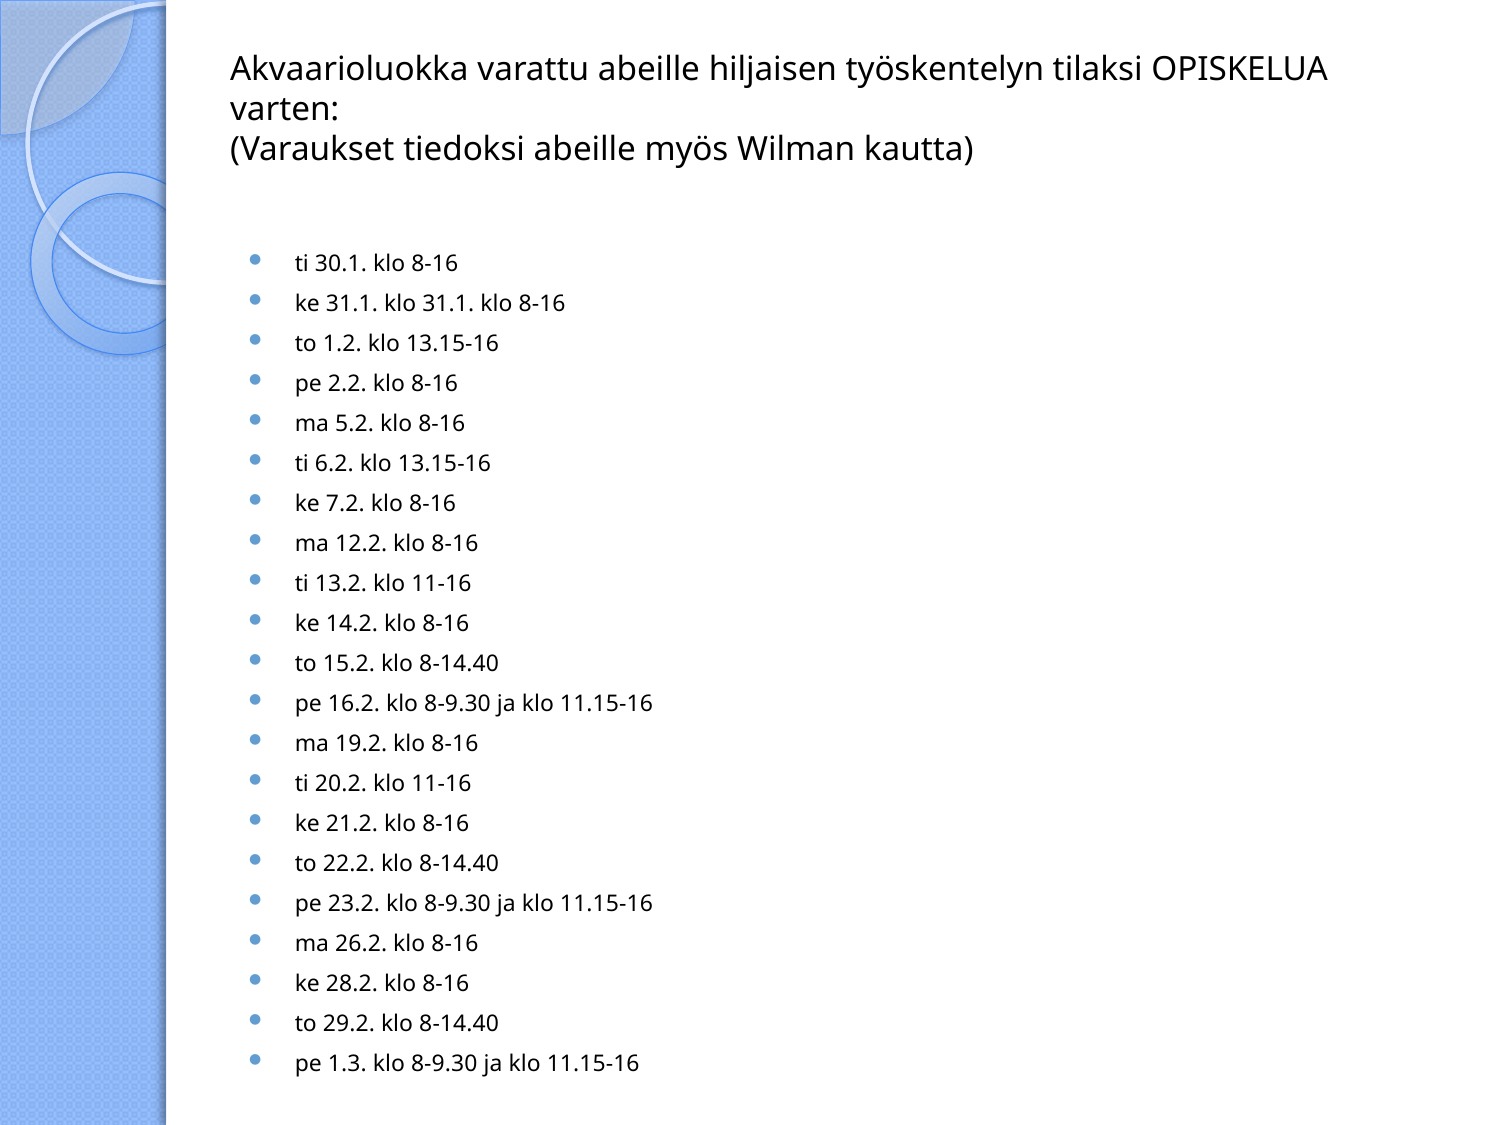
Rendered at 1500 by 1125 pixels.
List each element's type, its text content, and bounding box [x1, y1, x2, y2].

list ti 30.1. klo 8-16 ke 31.1. klo 31.1. klo 8-16 to 1.2. klo 13.15-16 pe 2.2. klo 8-16 ma 5.2. klo 8-16 ti 6.2. klo 13.15-16 ke 7.2. klo 8-16 ma 12.2. klo 8-16 ti 13.2. klo 11-16 ke 14.2. klo 8-16 to 15.2. klo 8-14.40 pe 16.2. klo 8-9.30 ja klo 11.15-16 ma 19.2. klo 8-16 ti 20.2. klo 11-16 ke 21.2. klo 8-16 to 22.2. klo 8-14.40 pe 23.2. klo 8-9.30 ja klo 11.15-16 ma 26.2. klo 8-16 ke 28.2. klo 8-16 to 29.2. klo 8-14.40 pe 1.3. klo 8-9.30 ja klo 11.15-16 [219, 201, 1450, 1062]
title Akvaarioluokka varattu abeille hiljaisen työskentelyn tilaksi OPISKELUA varten: (Varaukset tiedoksi abeille myös Wilman kautta) [215, 13, 1445, 201]
